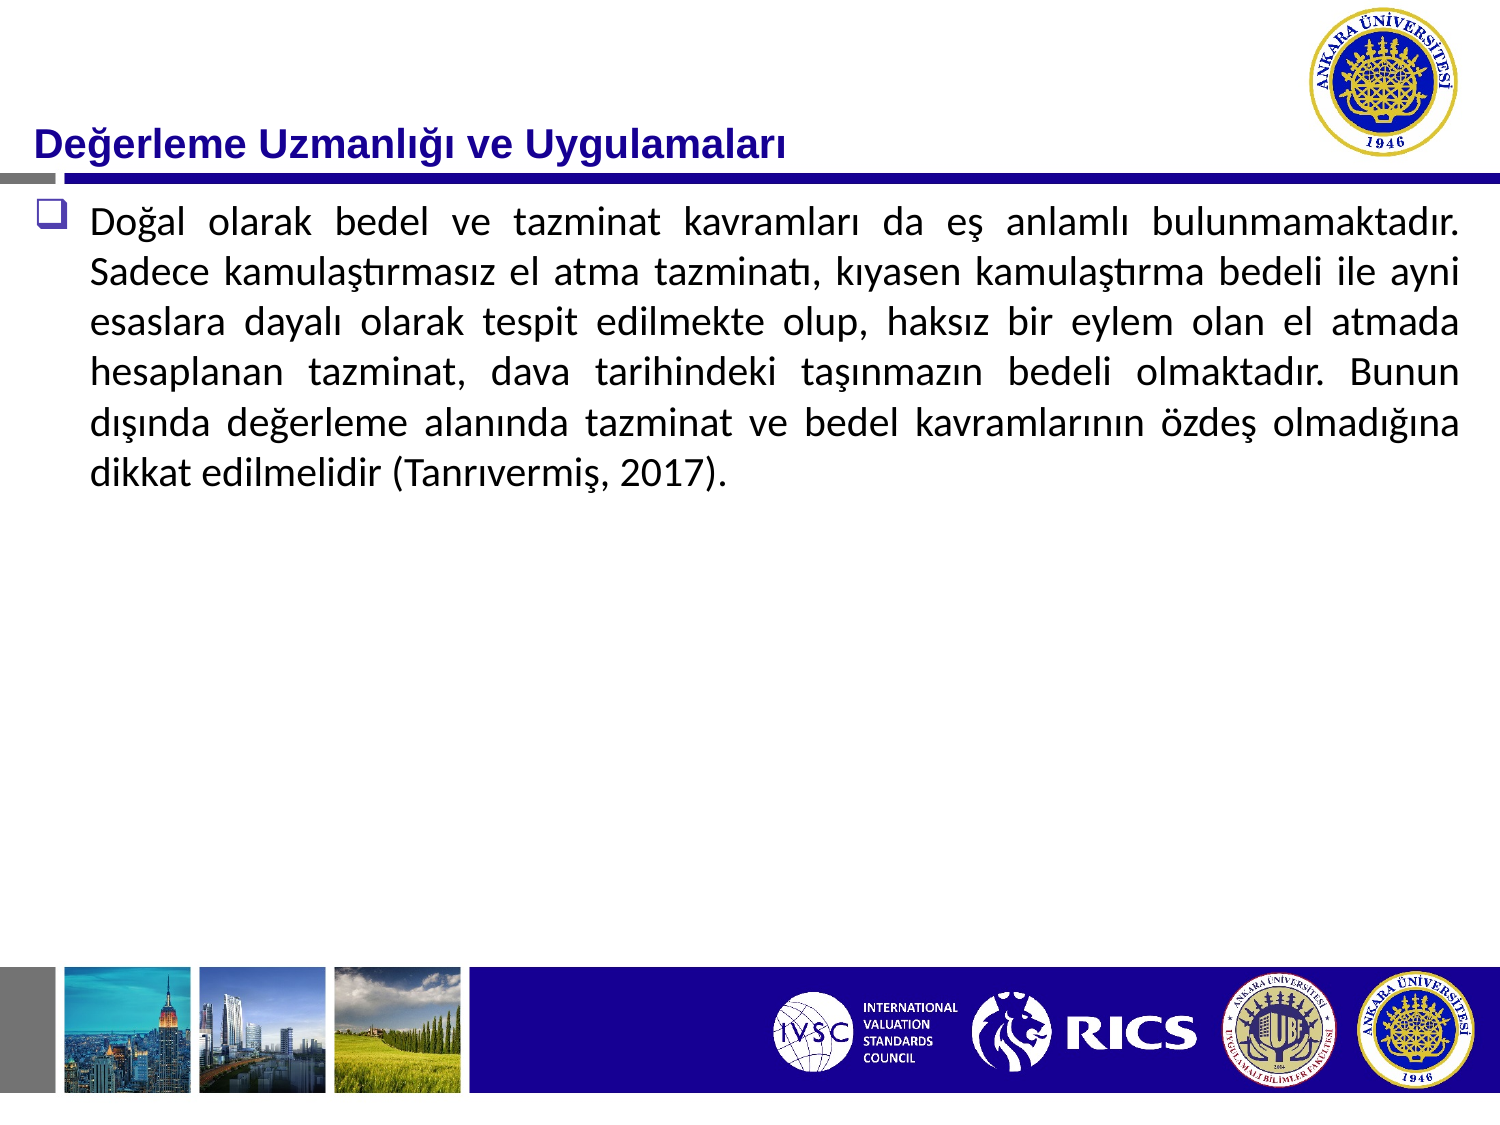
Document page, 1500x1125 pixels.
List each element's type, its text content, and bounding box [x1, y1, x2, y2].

picture [0, 0, 1500, 1125]
text_box Değerleme Uzmanlığı ve Uygulamaları [18, 114, 1334, 179]
text_box Doğal olarak bedel ve tazminat kavramları da eş anlamlı bulunmamaktadır. Sadece kamulaştırmasız el atma tazminatı, kıyasen kamulaştırma bedeli ile ayni esaslara dayalı olarak tespit edilmekte olup, haksız bir eylem olan el atmada hesaplanan tazminat, dava tarihindeki taşınmazın bedeli olmaktadır. Bunun dışında değerleme alanında tazminat ve bedel kavramlarının özdeş olmadığına dikkat edilmelidir (Tanrıvermiş, 2017). [18, 186, 1476, 502]
